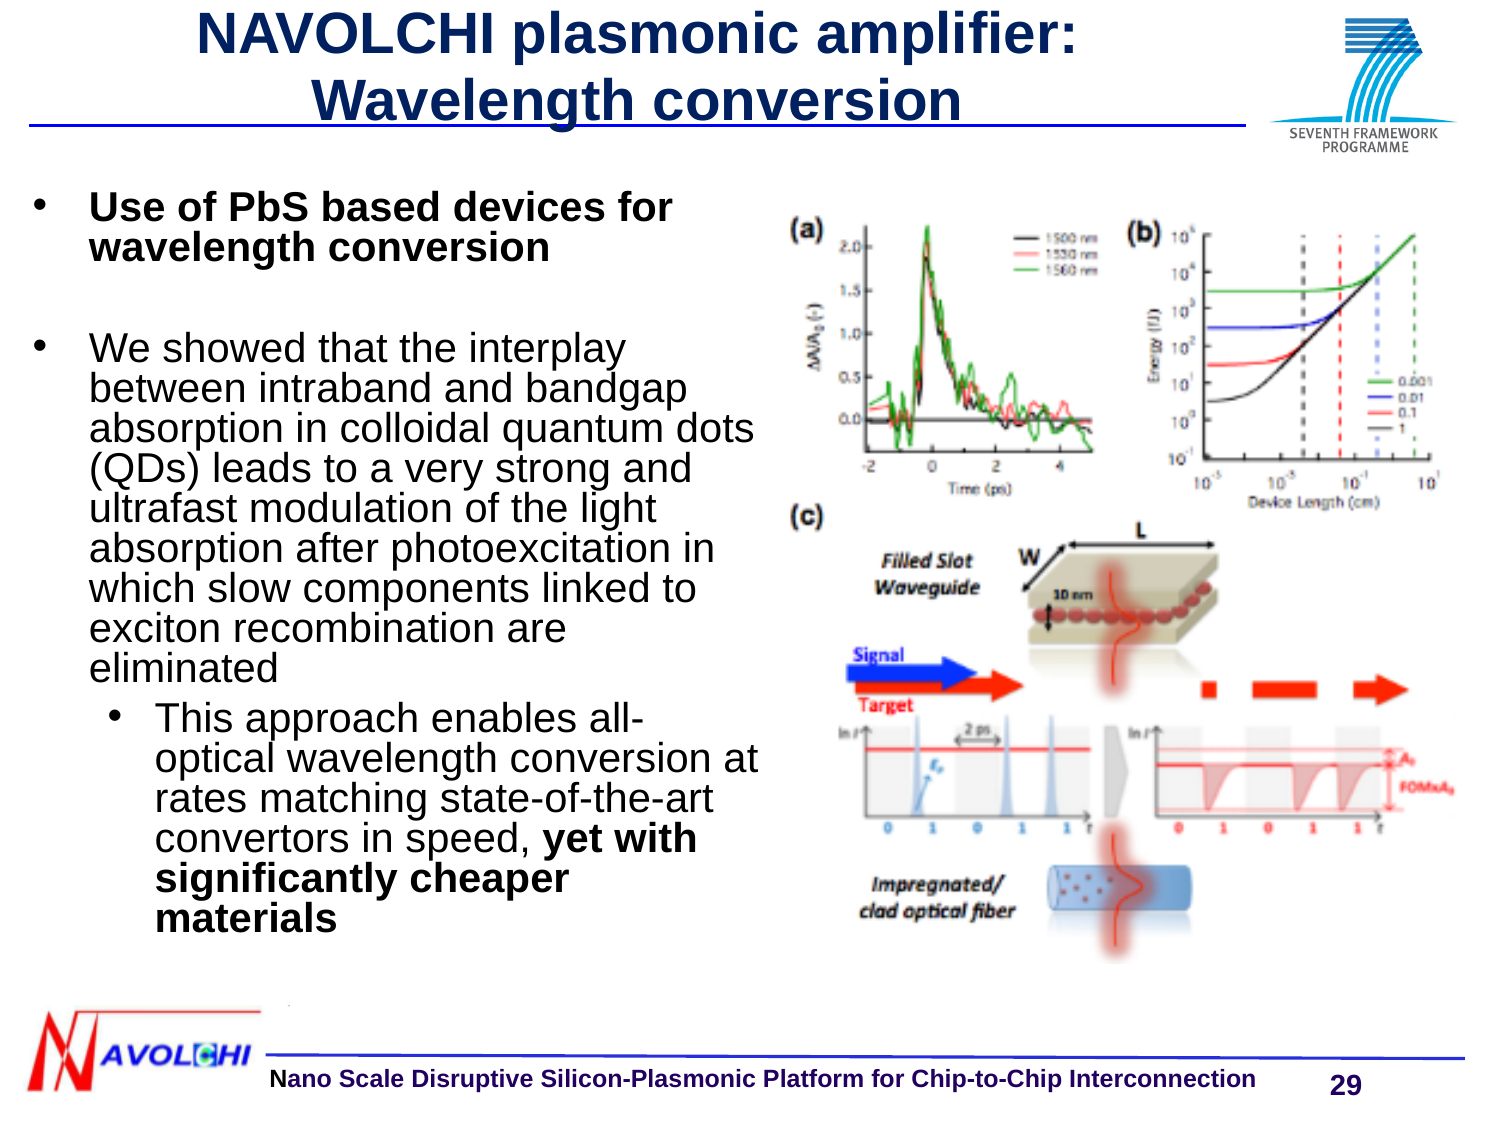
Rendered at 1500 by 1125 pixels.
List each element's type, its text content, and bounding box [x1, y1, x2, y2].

picture [1269, 18, 1458, 155]
picture [757, 207, 1500, 965]
picture [3, 1005, 290, 1101]
title NAVOLCHI plasmonic amplifier: Wavelength conversion [29, 0, 1247, 131]
list Use of PbS based devices for wavelength conversion We showed that the interplay between intraband and bandgap absorption in colloidal quantum dots (QDs) leads to a very strong and ultrafast modulation of the light absorption after photoexcitation in which slow components linked to exciton recombination are eliminated This approach enables all-optical wavelength conversion at rates matching state-of-the-art convertors in speed, yet with significantly cheaper materials [17, 182, 776, 1012]
